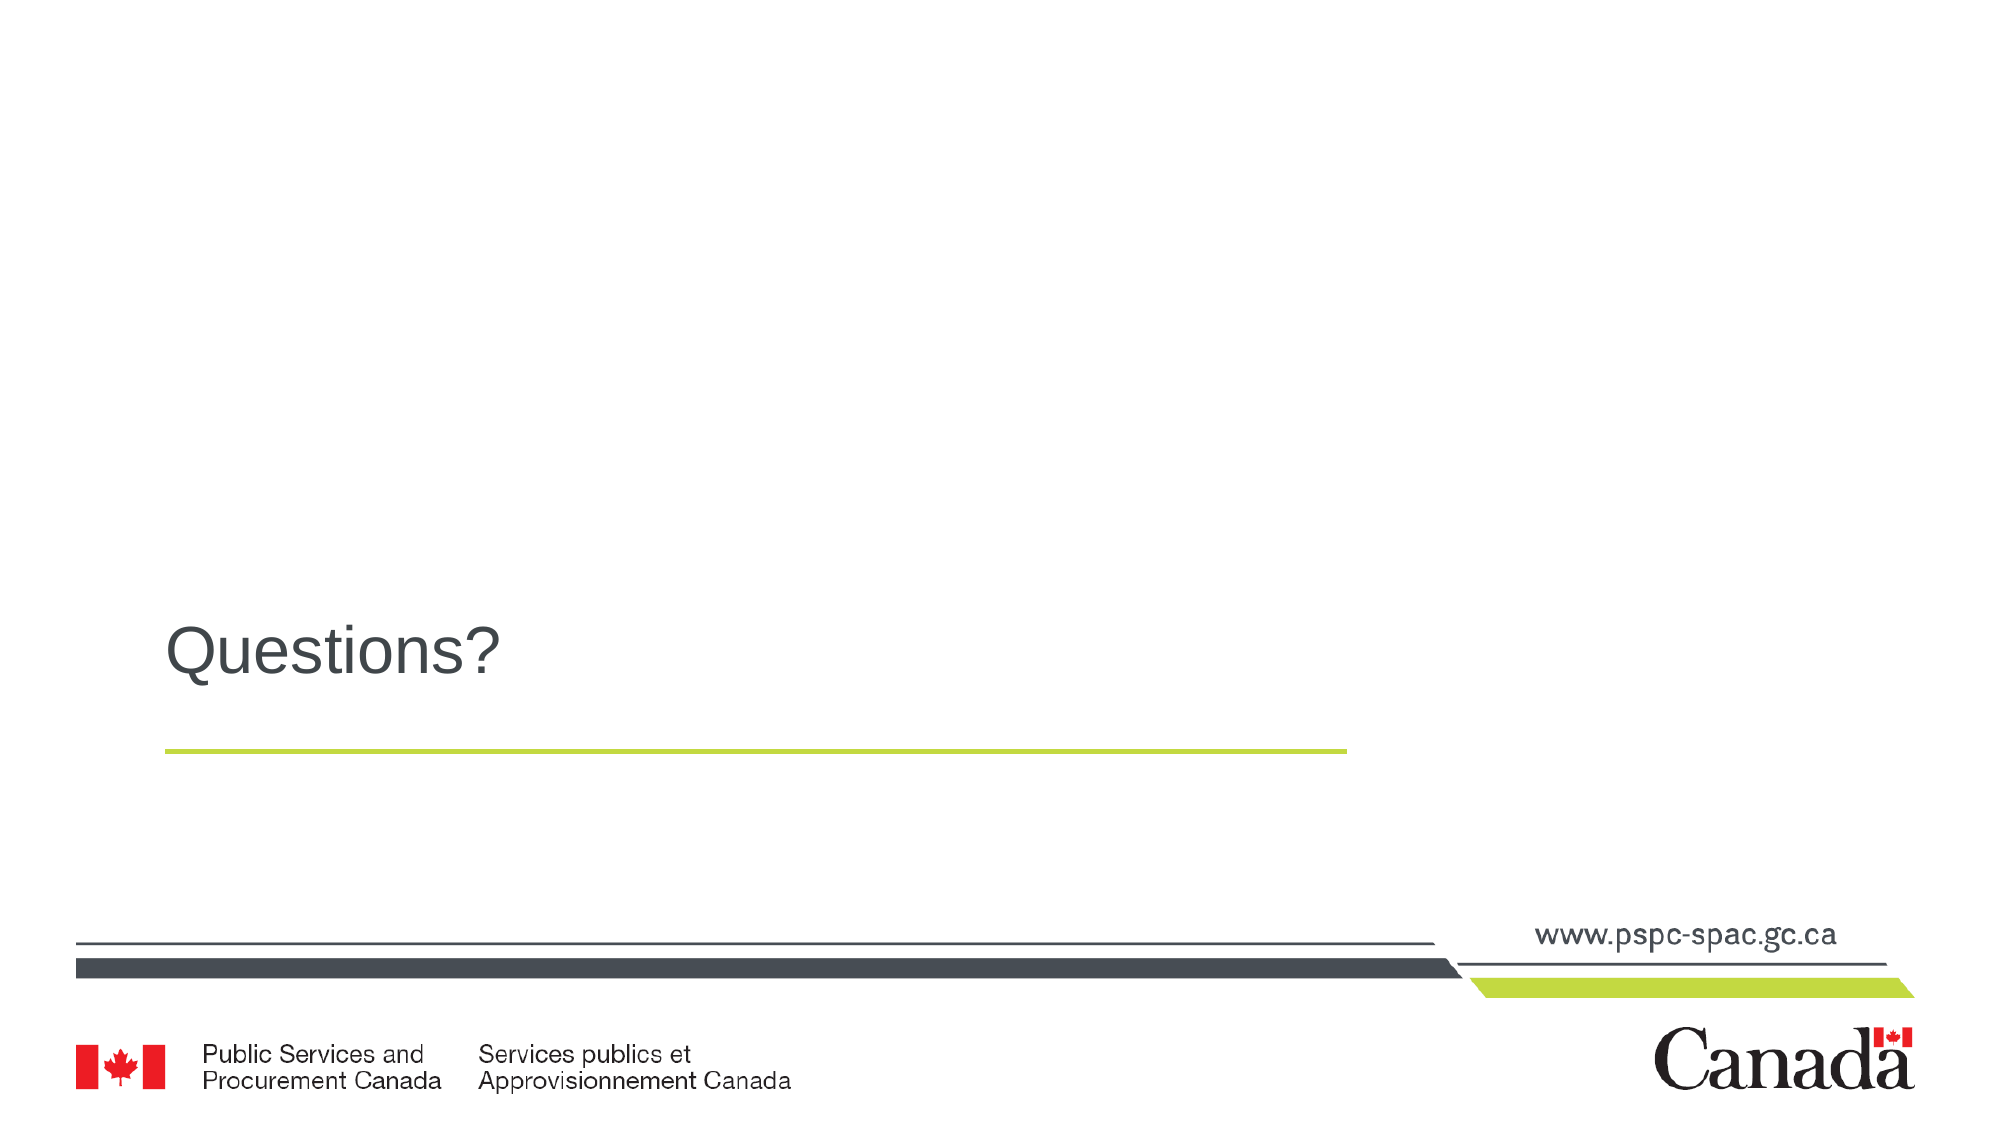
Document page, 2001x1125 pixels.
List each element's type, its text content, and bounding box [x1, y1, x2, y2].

title Questions? [150, 599, 1850, 787]
picture [76, 1027, 1915, 1094]
picture [76, 927, 1915, 998]
